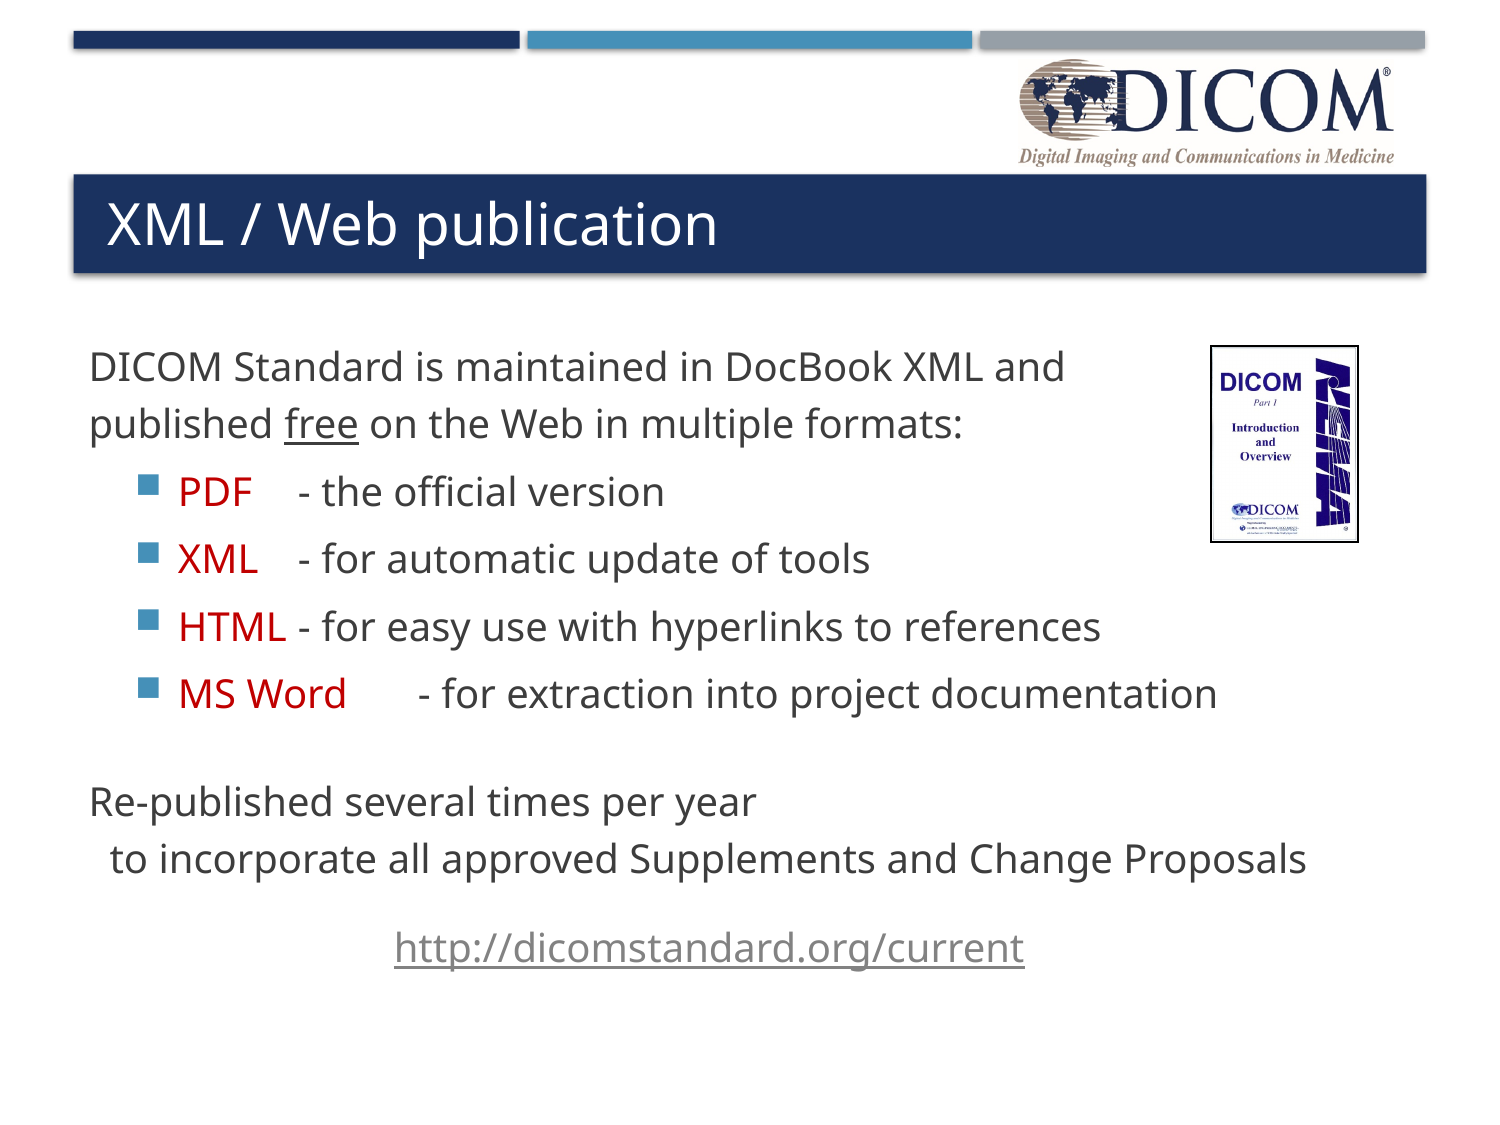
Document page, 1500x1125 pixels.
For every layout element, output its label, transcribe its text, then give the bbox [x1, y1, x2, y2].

title XML / Web publication [92, 179, 1384, 272]
list DICOM Standard is maintained in DocBook XML and published free on the Web in multiple formats: PDF - the official version XML - for automatic update of tools HTML - for easy use with hyperlinks to references MS Word - for extraction into project documentation Re-published several times per year to incorporate all approved Supplements and Change Proposals http://dicomstandard.org/current [73, 324, 1346, 1033]
picture [1018, 59, 1394, 167]
picture [1211, 346, 1358, 542]
